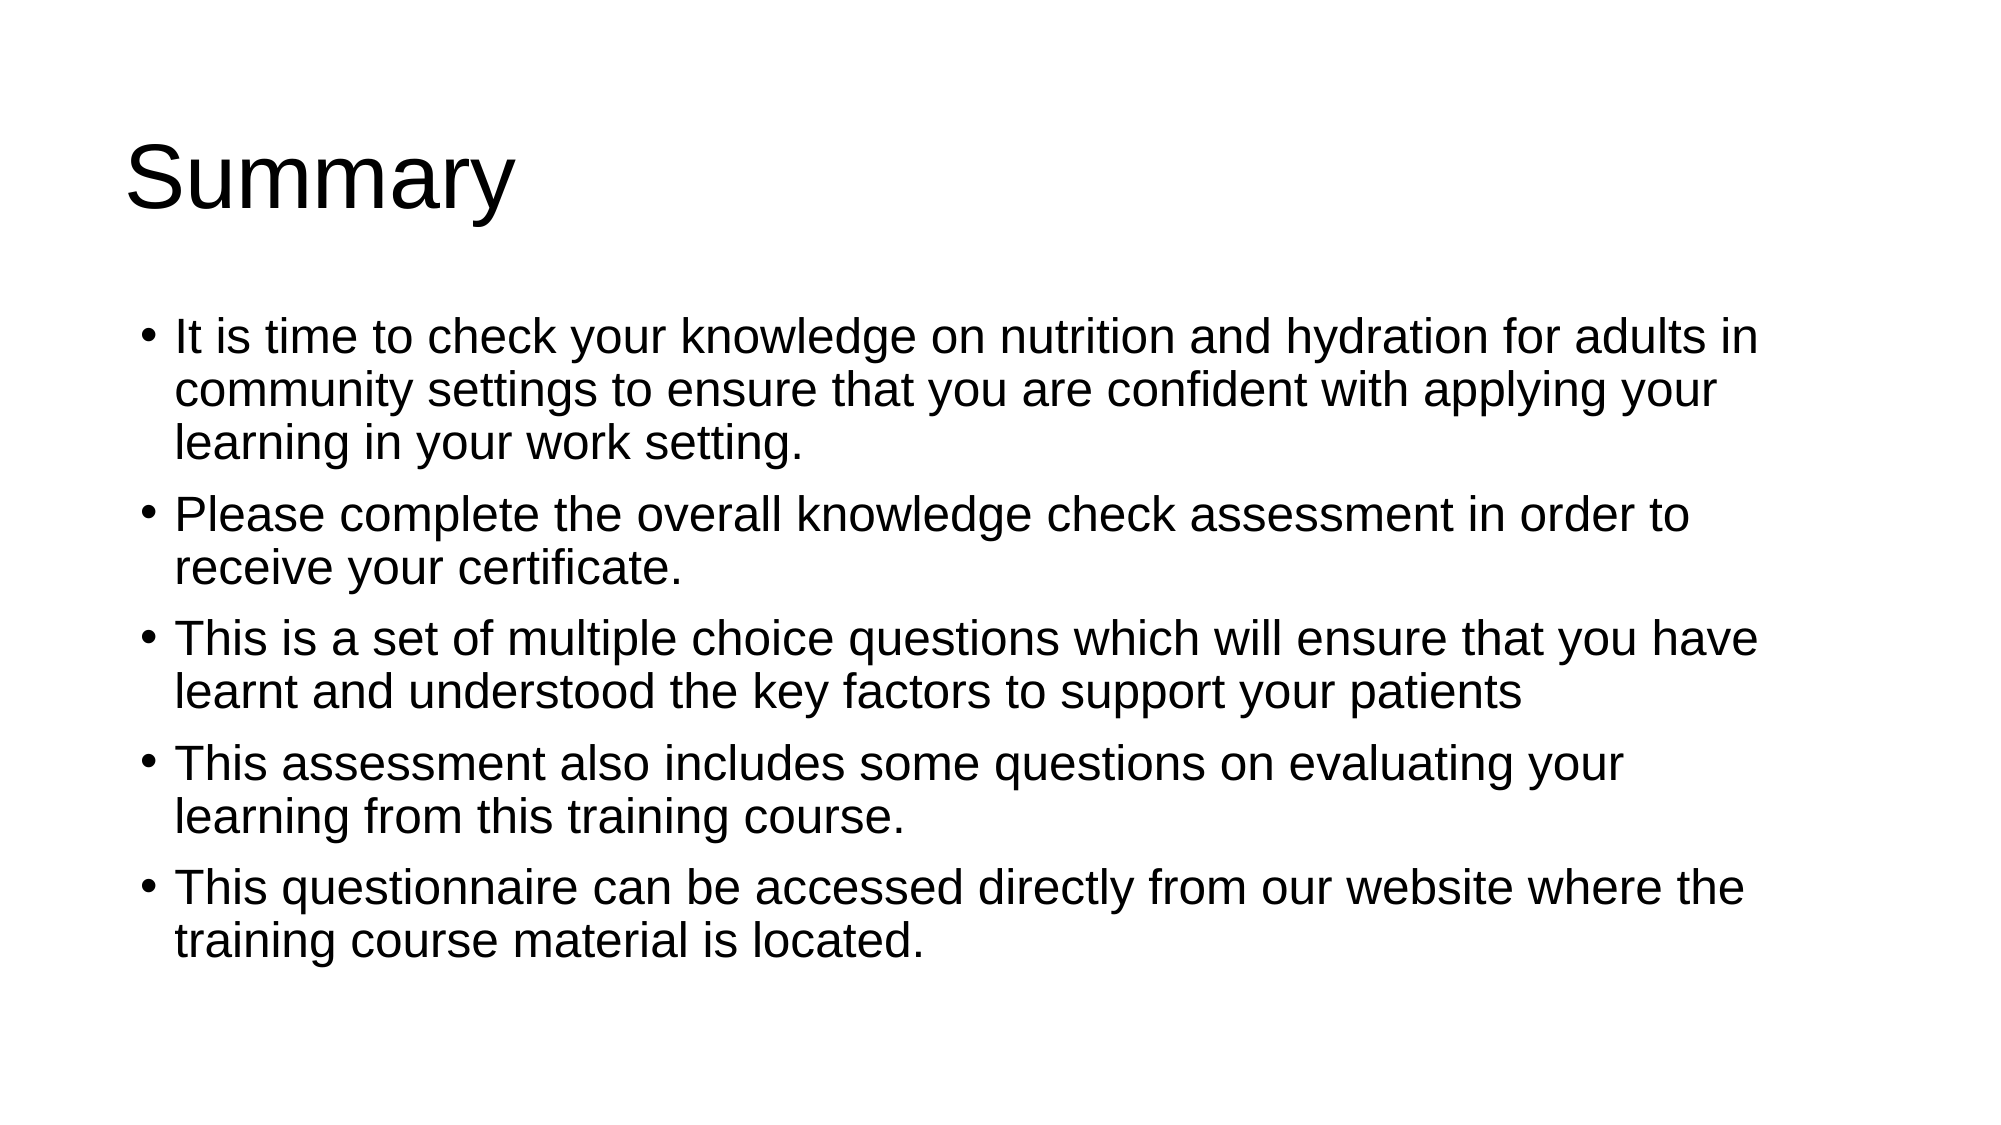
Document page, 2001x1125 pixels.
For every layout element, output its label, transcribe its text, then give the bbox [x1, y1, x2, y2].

title Summary [109, 72, 1810, 286]
list It is time to check your knowledge on nutrition and hydration for adults in community settings to ensure that you are confident with applying your learning in your work setting. Please complete the overall knowledge check assessment in order to receive your certificate. This is a set of multiple choice questions which will ensure that you have learnt and understood the key factors to support your patients This assessment also includes some questions on evaluating your learning from this training course. This questionnaire can be accessed directly from our website where the training course material is located. [125, 302, 1825, 978]
